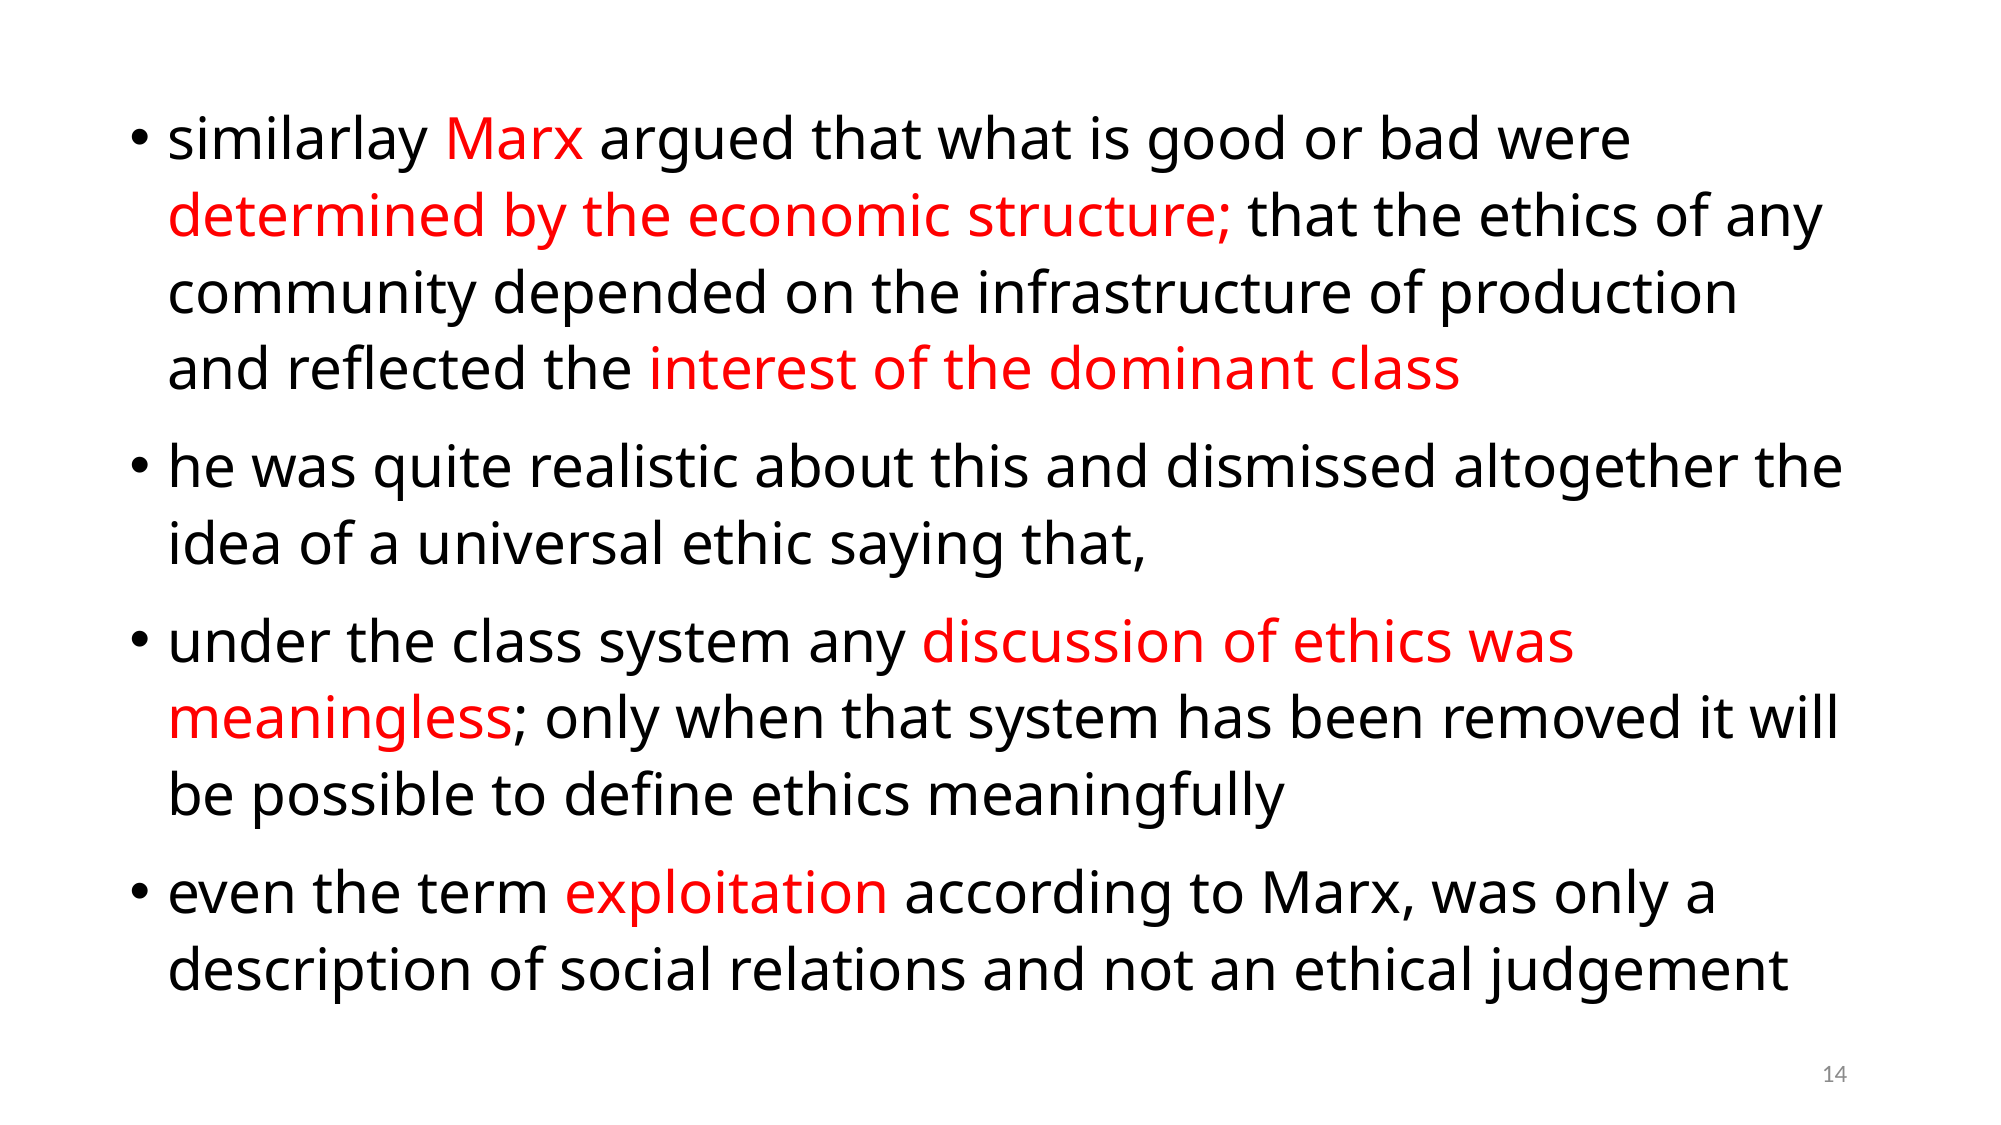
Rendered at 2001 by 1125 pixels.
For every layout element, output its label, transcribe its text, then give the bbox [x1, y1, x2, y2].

slide_number 14 [1412, 1042, 1863, 1103]
list similarlay Marx argued that what is good or bad were determined by the economic structure; that the ethics of any community depended on the infrastructure of production and reflected the interest of the dominant class he was quite realistic about this and dismissed altogether the idea of a universal ethic saying that, under the class system any discussion of ethics was meaningless; only when that system has been removed it will be possible to define ethics meaningfully even the term exploitation according to Marx, was only a description of social relations and not an ethical judgement [114, 86, 1863, 1014]
